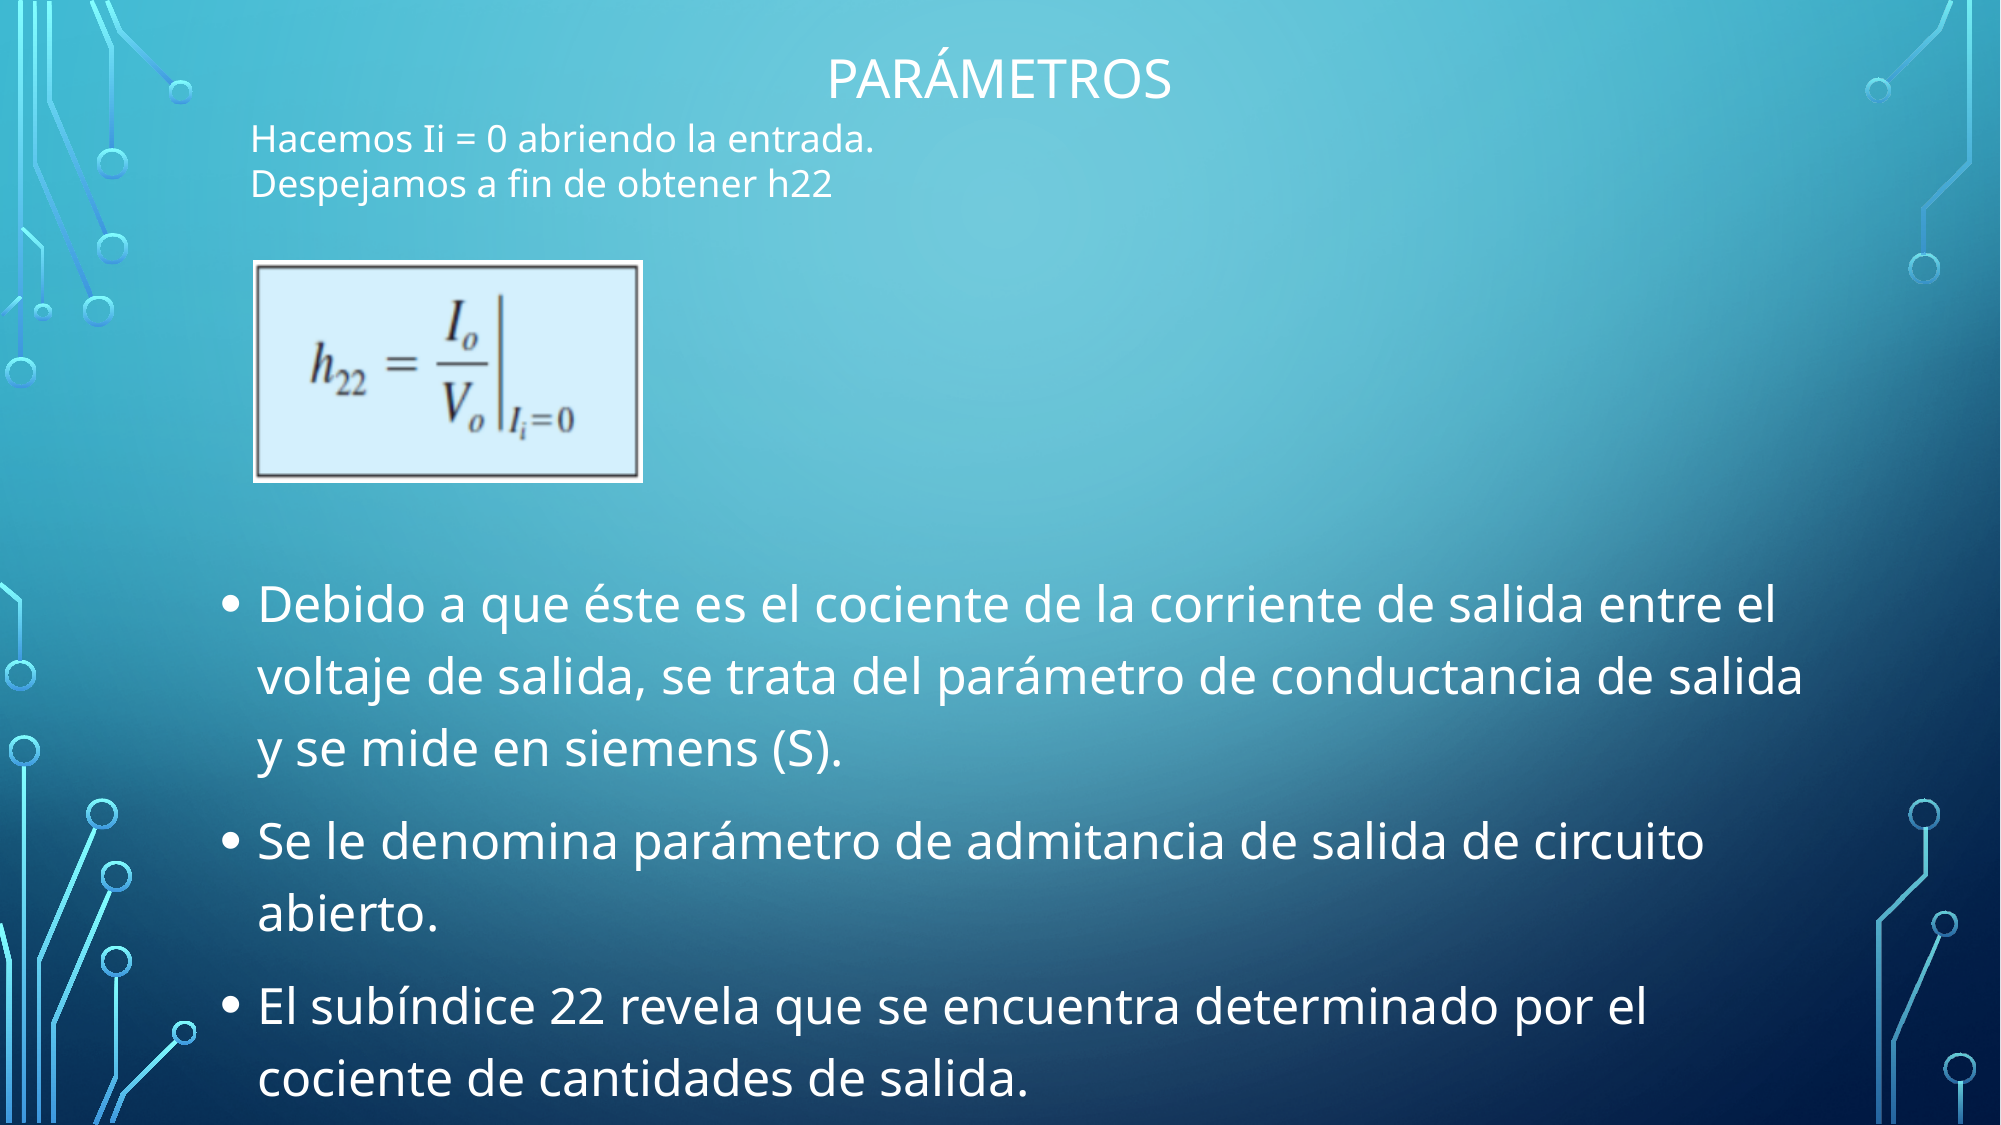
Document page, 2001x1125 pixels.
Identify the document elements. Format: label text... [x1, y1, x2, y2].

title parámetros [187, 44, 1813, 119]
list Debido a que éste es el cociente de la corriente de salida entre el voltaje de salida, se trata del parámetro de conductancia de salida y se mide en siemens (S). Se le denomina parámetro de admitancia de salida de circuito abierto. El subíndice 22 revela que se encuentra determinado por el cociente de cantidades de salida. [204, 553, 1830, 1056]
text_box Hacemos Ii = 0 abriendo la entrada. Despejamos a fin de obtener h22 [235, 107, 1051, 213]
picture [253, 260, 643, 483]
